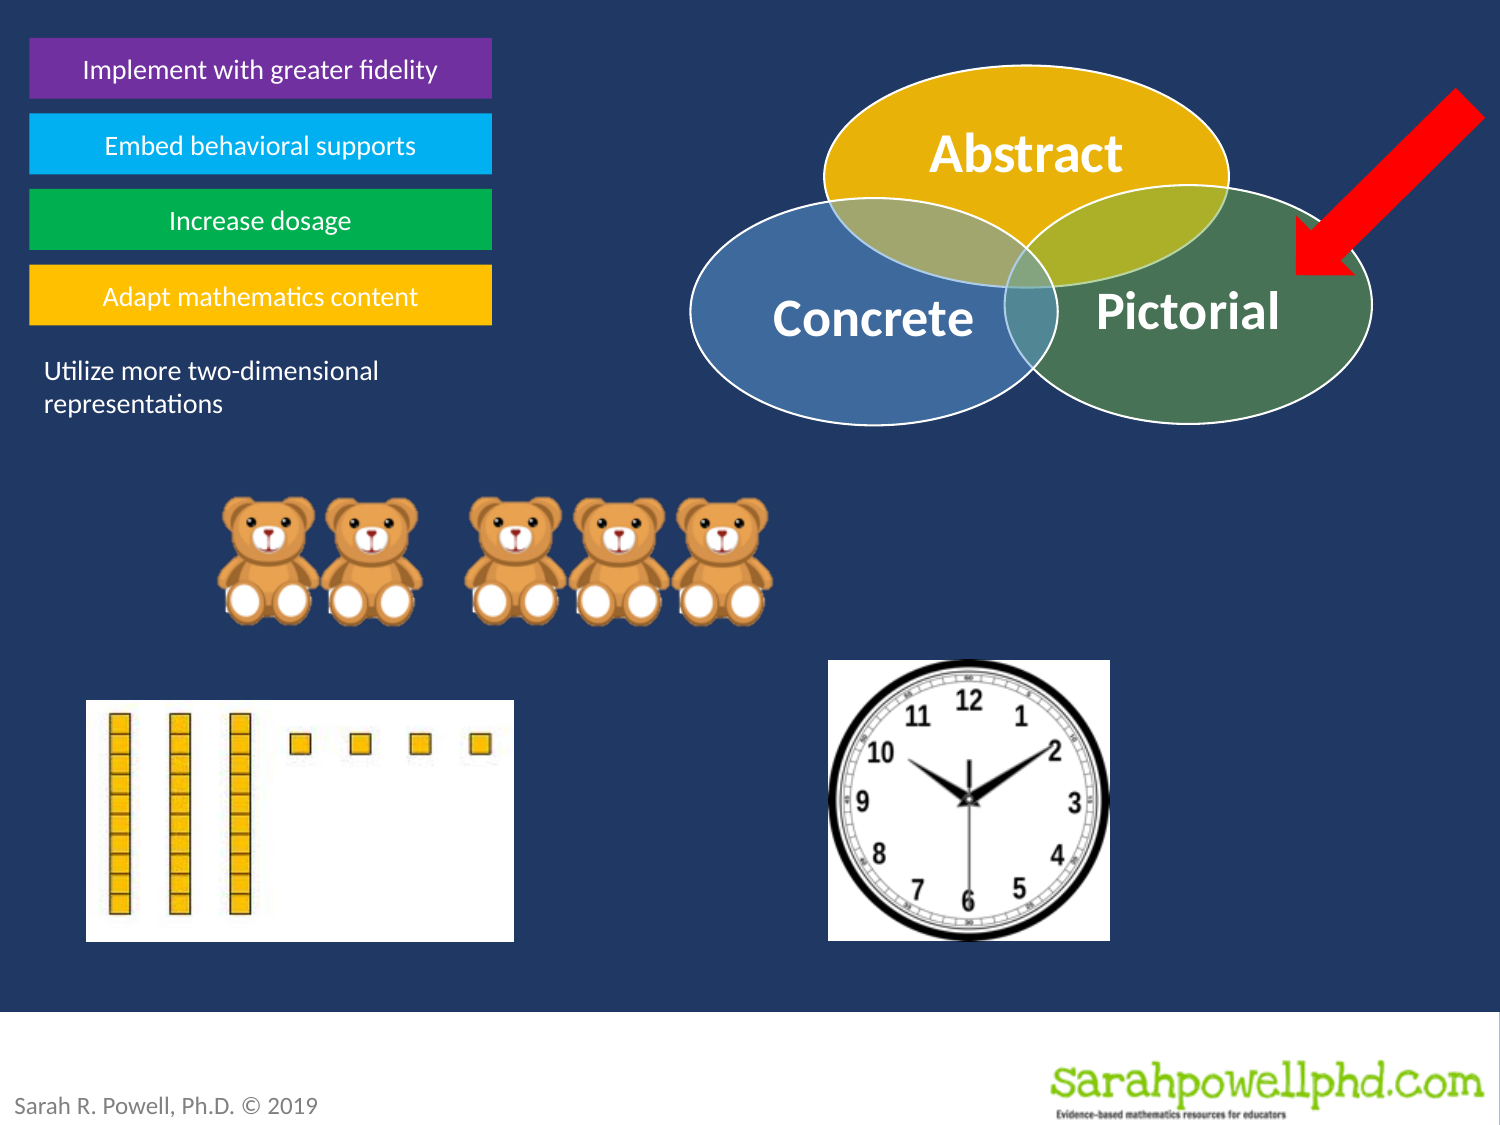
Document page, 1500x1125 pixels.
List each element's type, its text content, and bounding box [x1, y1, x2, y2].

text_box Embed behavioral supports [28, 112, 493, 175]
text_box [1448, 86, 1487, 156]
picture [86, 700, 514, 942]
picture [1032, 1051, 1499, 1125]
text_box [612, 65, 1448, 464]
picture [828, 659, 1110, 942]
text_box Utilize more two-dimensional representations [29, 344, 492, 427]
text_box Increase dosage [28, 188, 493, 251]
picture [454, 488, 787, 643]
text_box Implement with greater fidelity [28, 37, 493, 100]
text_box Adapt mathematics content [28, 263, 493, 326]
picture [207, 488, 437, 643]
